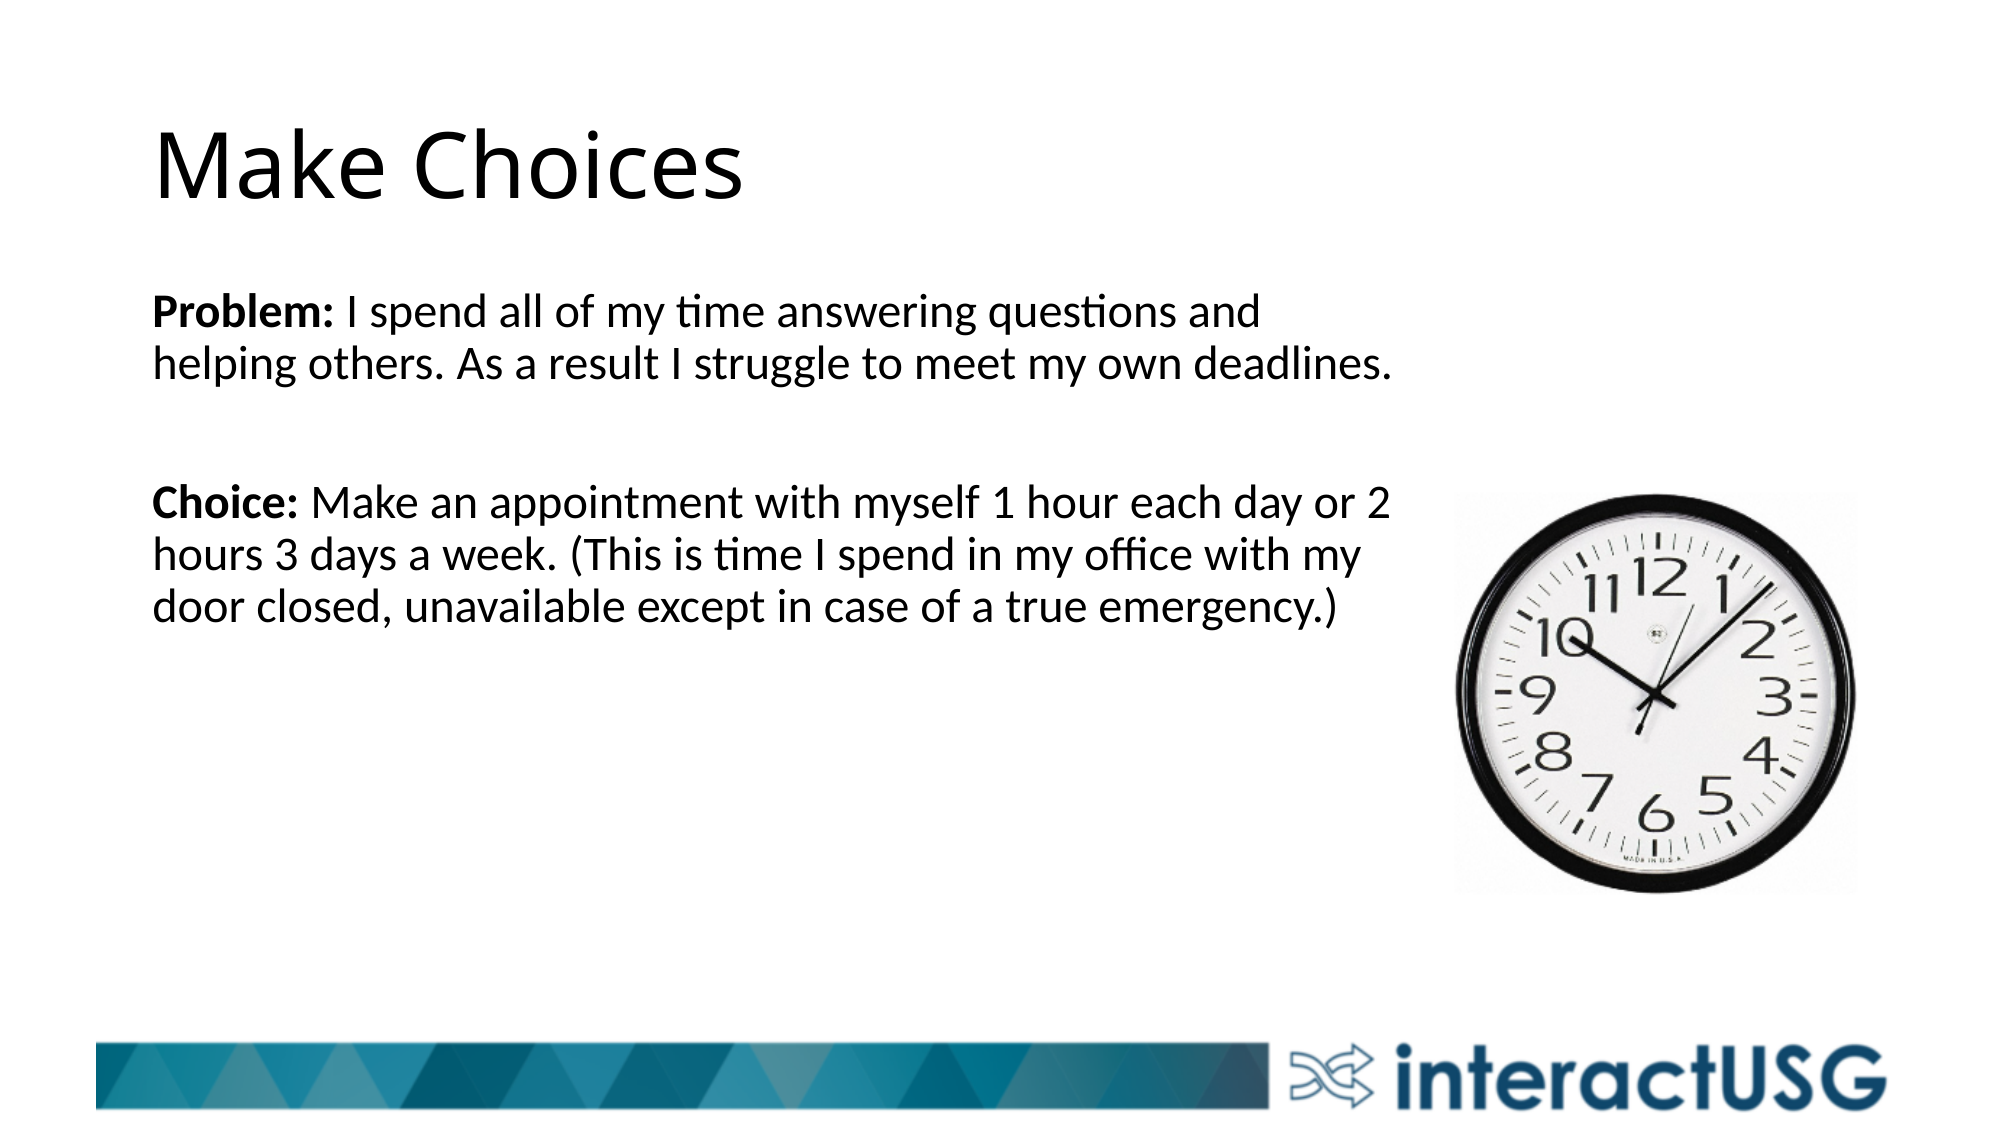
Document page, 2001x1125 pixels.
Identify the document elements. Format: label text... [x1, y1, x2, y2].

picture [1446, 473, 1873, 906]
title Make Choices [137, 59, 1863, 278]
picture [96, 1033, 1904, 1124]
text_box Problem: I spend all of my time answering questions and helping others. As a result I struggle to meet my own deadlines. Choice: Make an appointment with myself 1 hour each day or 2 hours 3 days a week. (This is time I spend in my office with my door closed, unavailable except in case of a true emergency.) [137, 278, 1416, 678]
